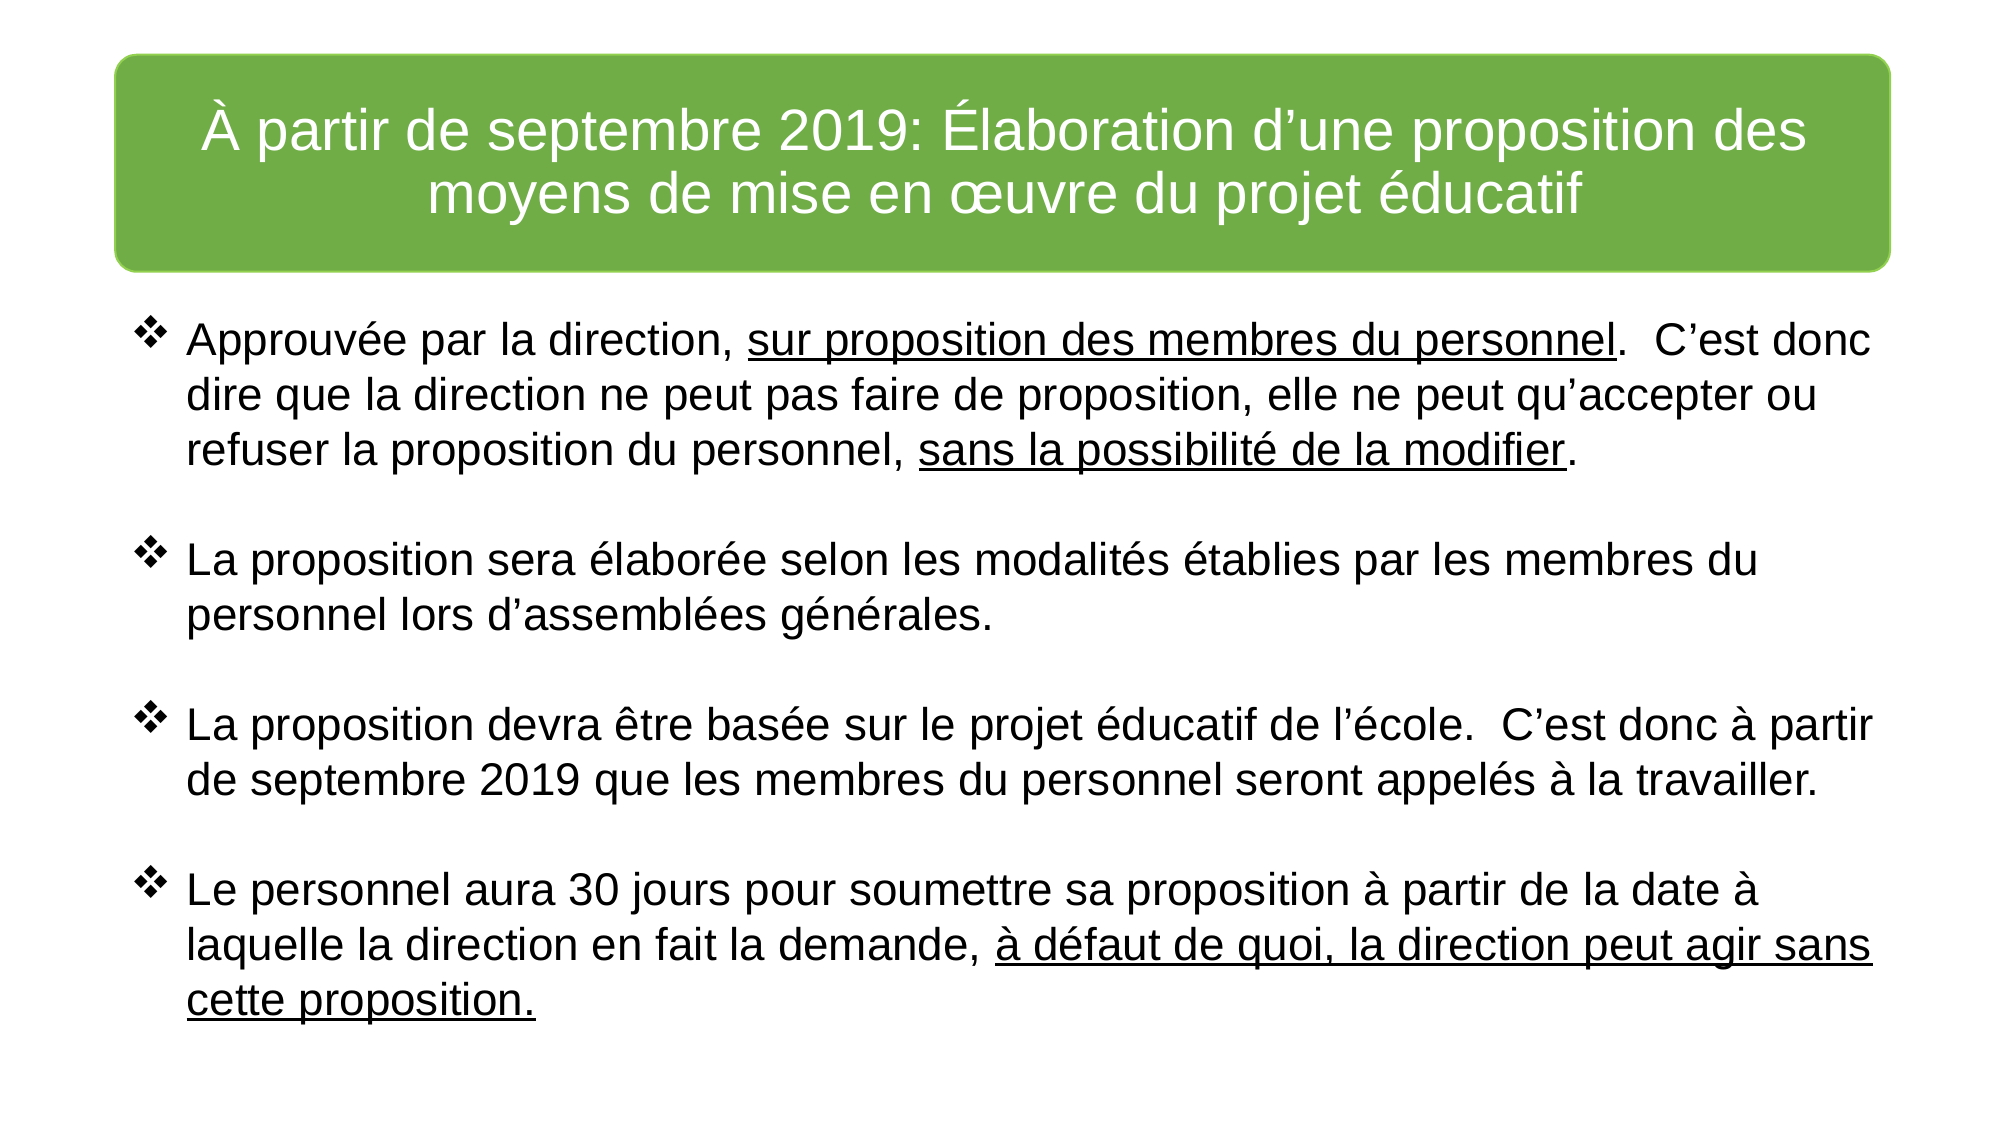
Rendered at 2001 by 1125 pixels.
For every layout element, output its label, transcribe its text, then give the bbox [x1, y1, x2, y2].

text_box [115, 54, 1891, 272]
text_box Approuvée par la direction, sur proposition des membres du personnel. C’est donc dire que la direction ne peut pas faire de proposition, elle ne peut qu’accepter ou refuser la proposition du personnel, sans la possibilité de la modifier. La proposition sera élaborée selon les modalités établies par les membres du personnel lors d’assemblées générales. La proposition devra être basée sur le projet éducatif de l’école. C’est donc à partir de septembre 2019 que les membres du personnel seront appelés à la travailler. Le personnel aura 30 jours pour soumettre sa proposition à partir de la date à laquelle la direction en fait la demande, à défaut de quoi, la direction peut agir sans cette proposition. [115, 302, 1924, 1033]
